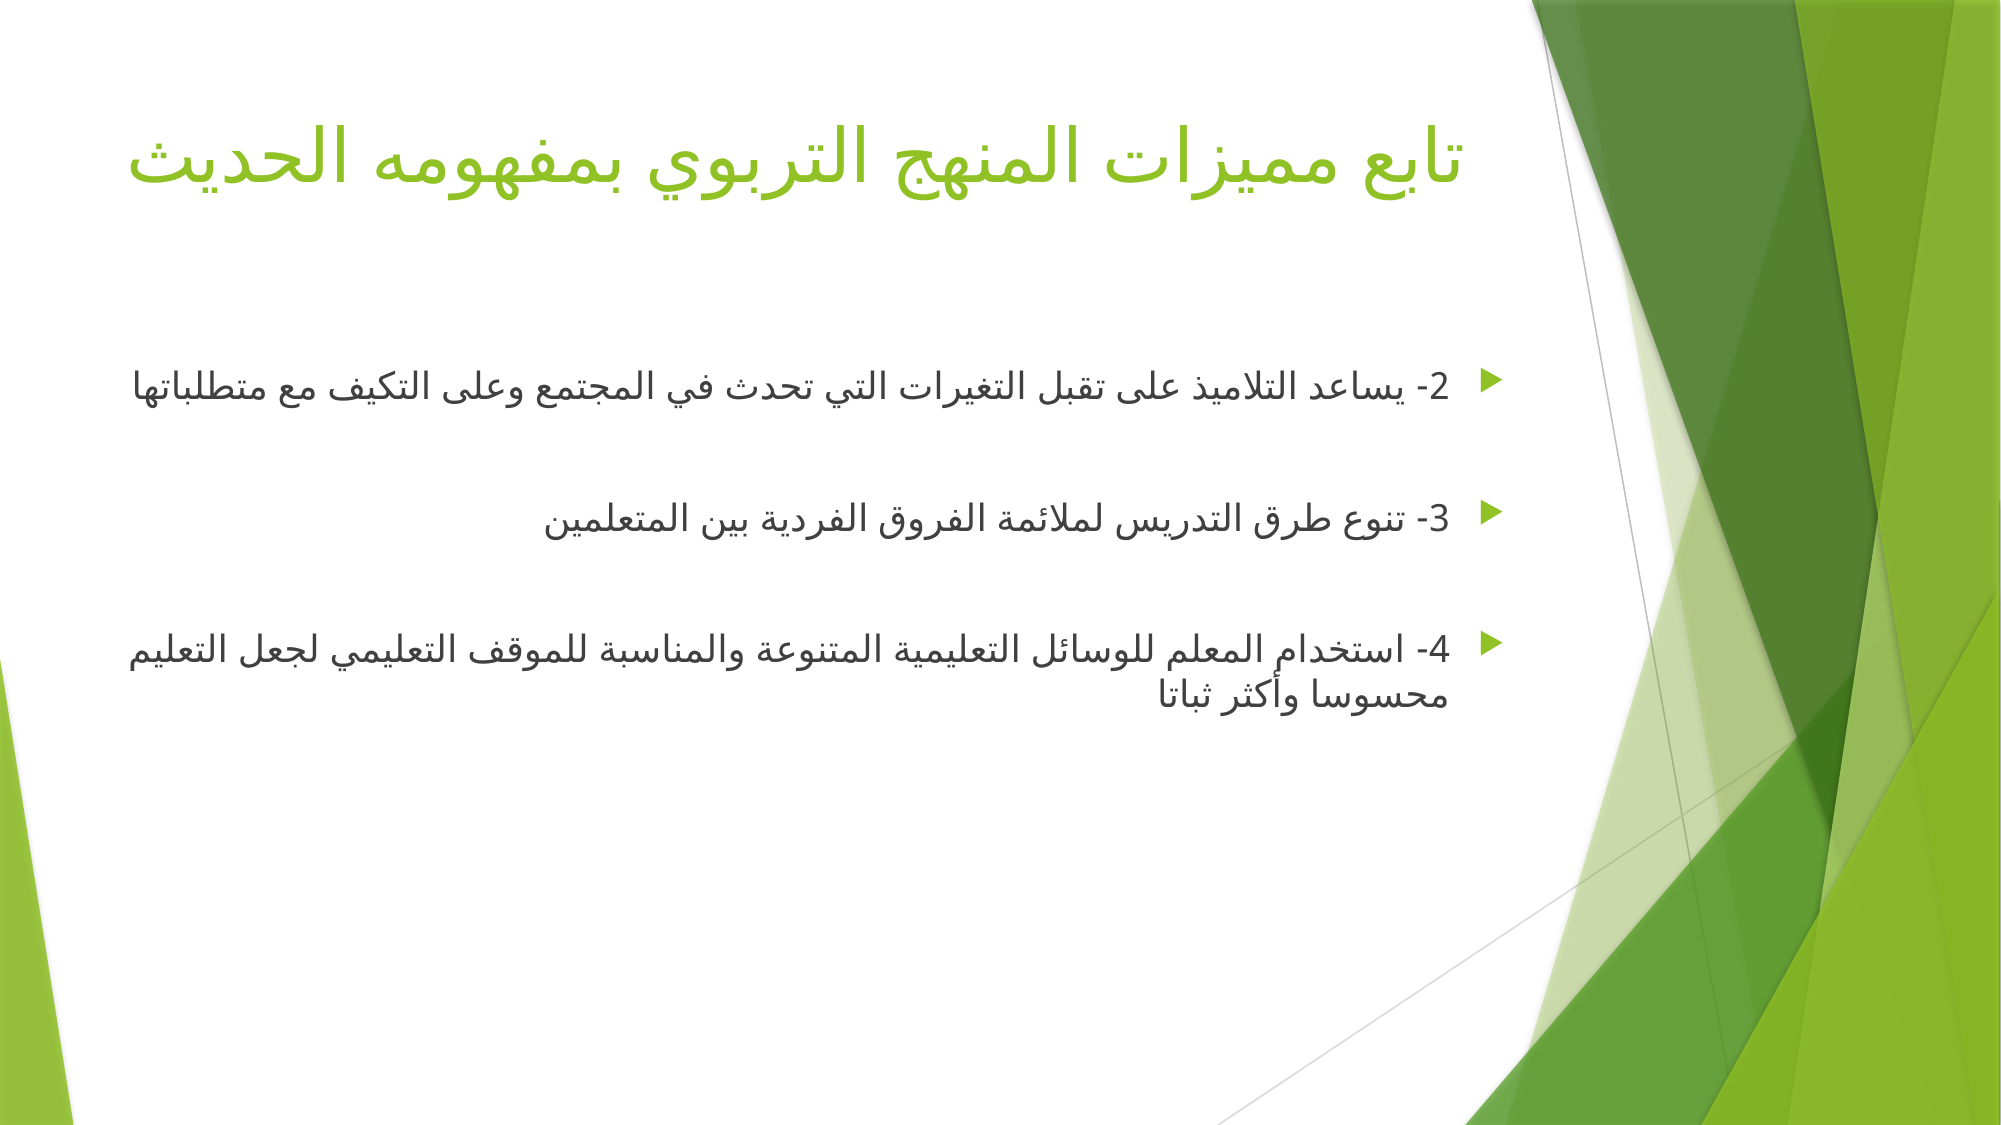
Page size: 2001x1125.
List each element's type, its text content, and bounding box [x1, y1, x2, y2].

list 2- يساعد التلاميذ على تقبل التغيرات التي تحدث في المجتمع وعلى التكيف مع متطلباتها 3- تنوع طرق التدريس لملائمة الفروق الفردية بين المتعلمين 4- استخدام المعلم للوسائل التعليمية المتنوعة والمناسبة للموقف التعليمي لجعل التعليم محسوسا وأكثر ثباتا [111, 354, 1522, 992]
title تابع مميزات المنهج التربوي بمفهومه الحديث [111, 99, 1522, 317]
